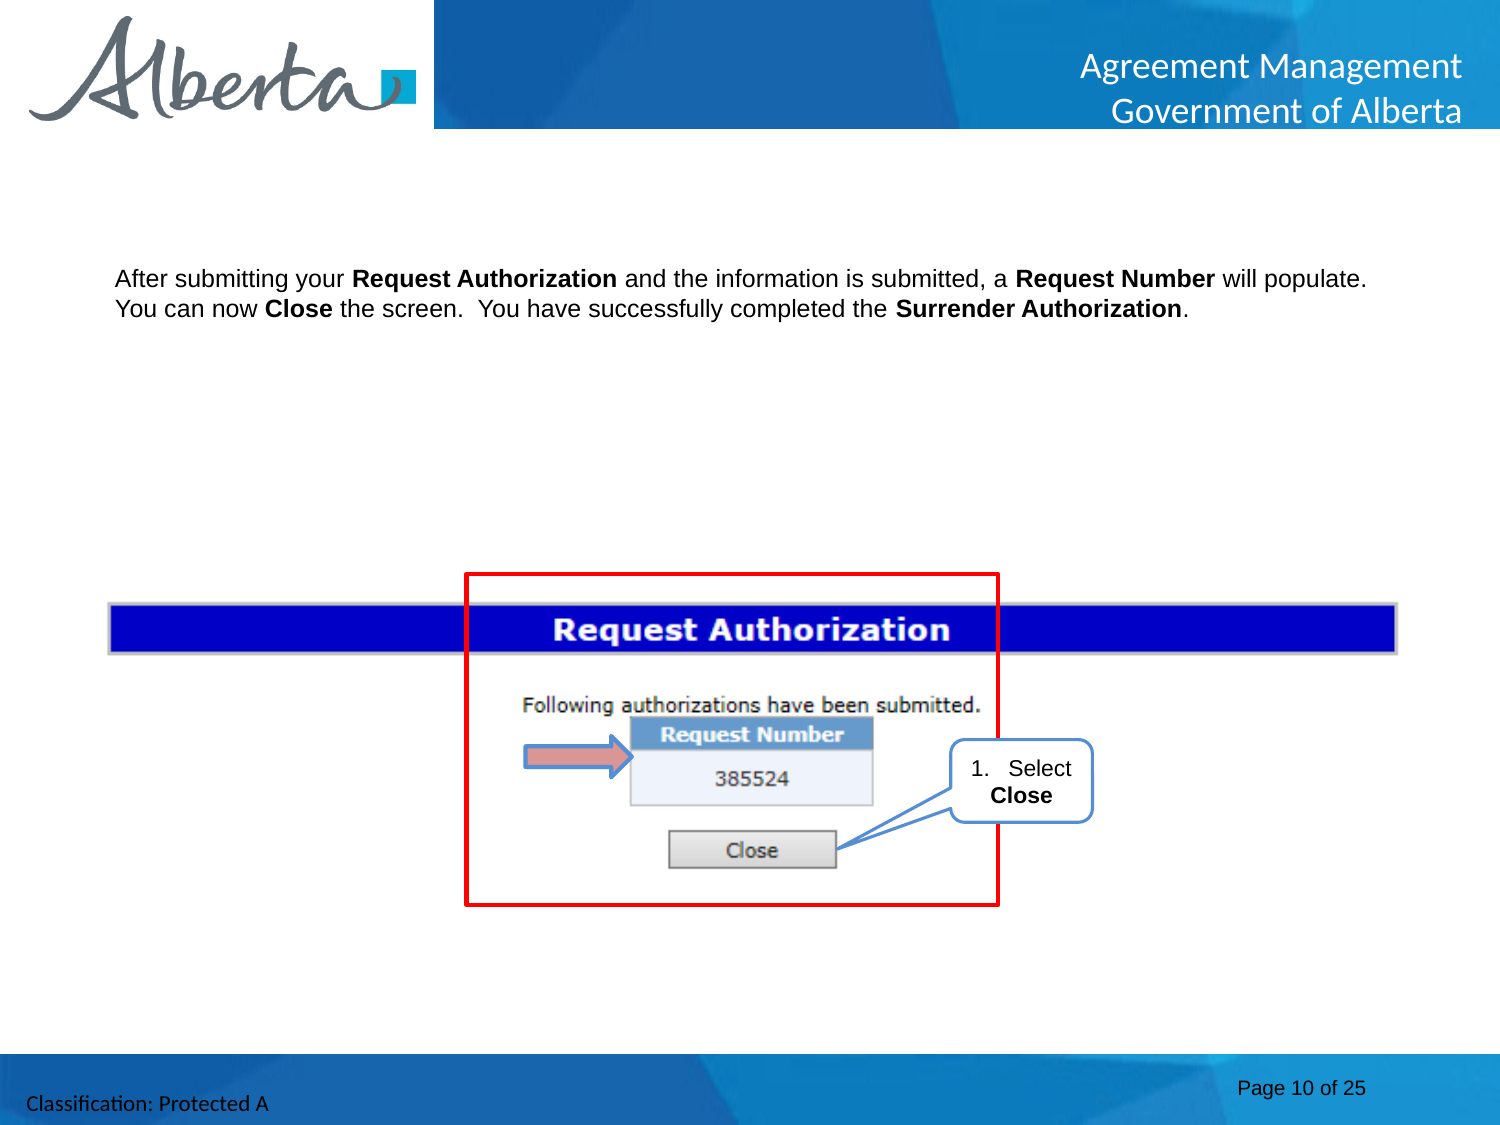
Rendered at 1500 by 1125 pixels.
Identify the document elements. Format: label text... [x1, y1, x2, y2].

text_box After submitting your Request Authorization and the information is submitted, a Request Number will populate. You can now Close the screen. You have successfully completed the Surrender Authorization. [100, 255, 1400, 330]
picture [0, 1054, 1500, 1125]
picture [434, 0, 1500, 129]
picture [70, 562, 1426, 963]
picture [29, 16, 416, 121]
